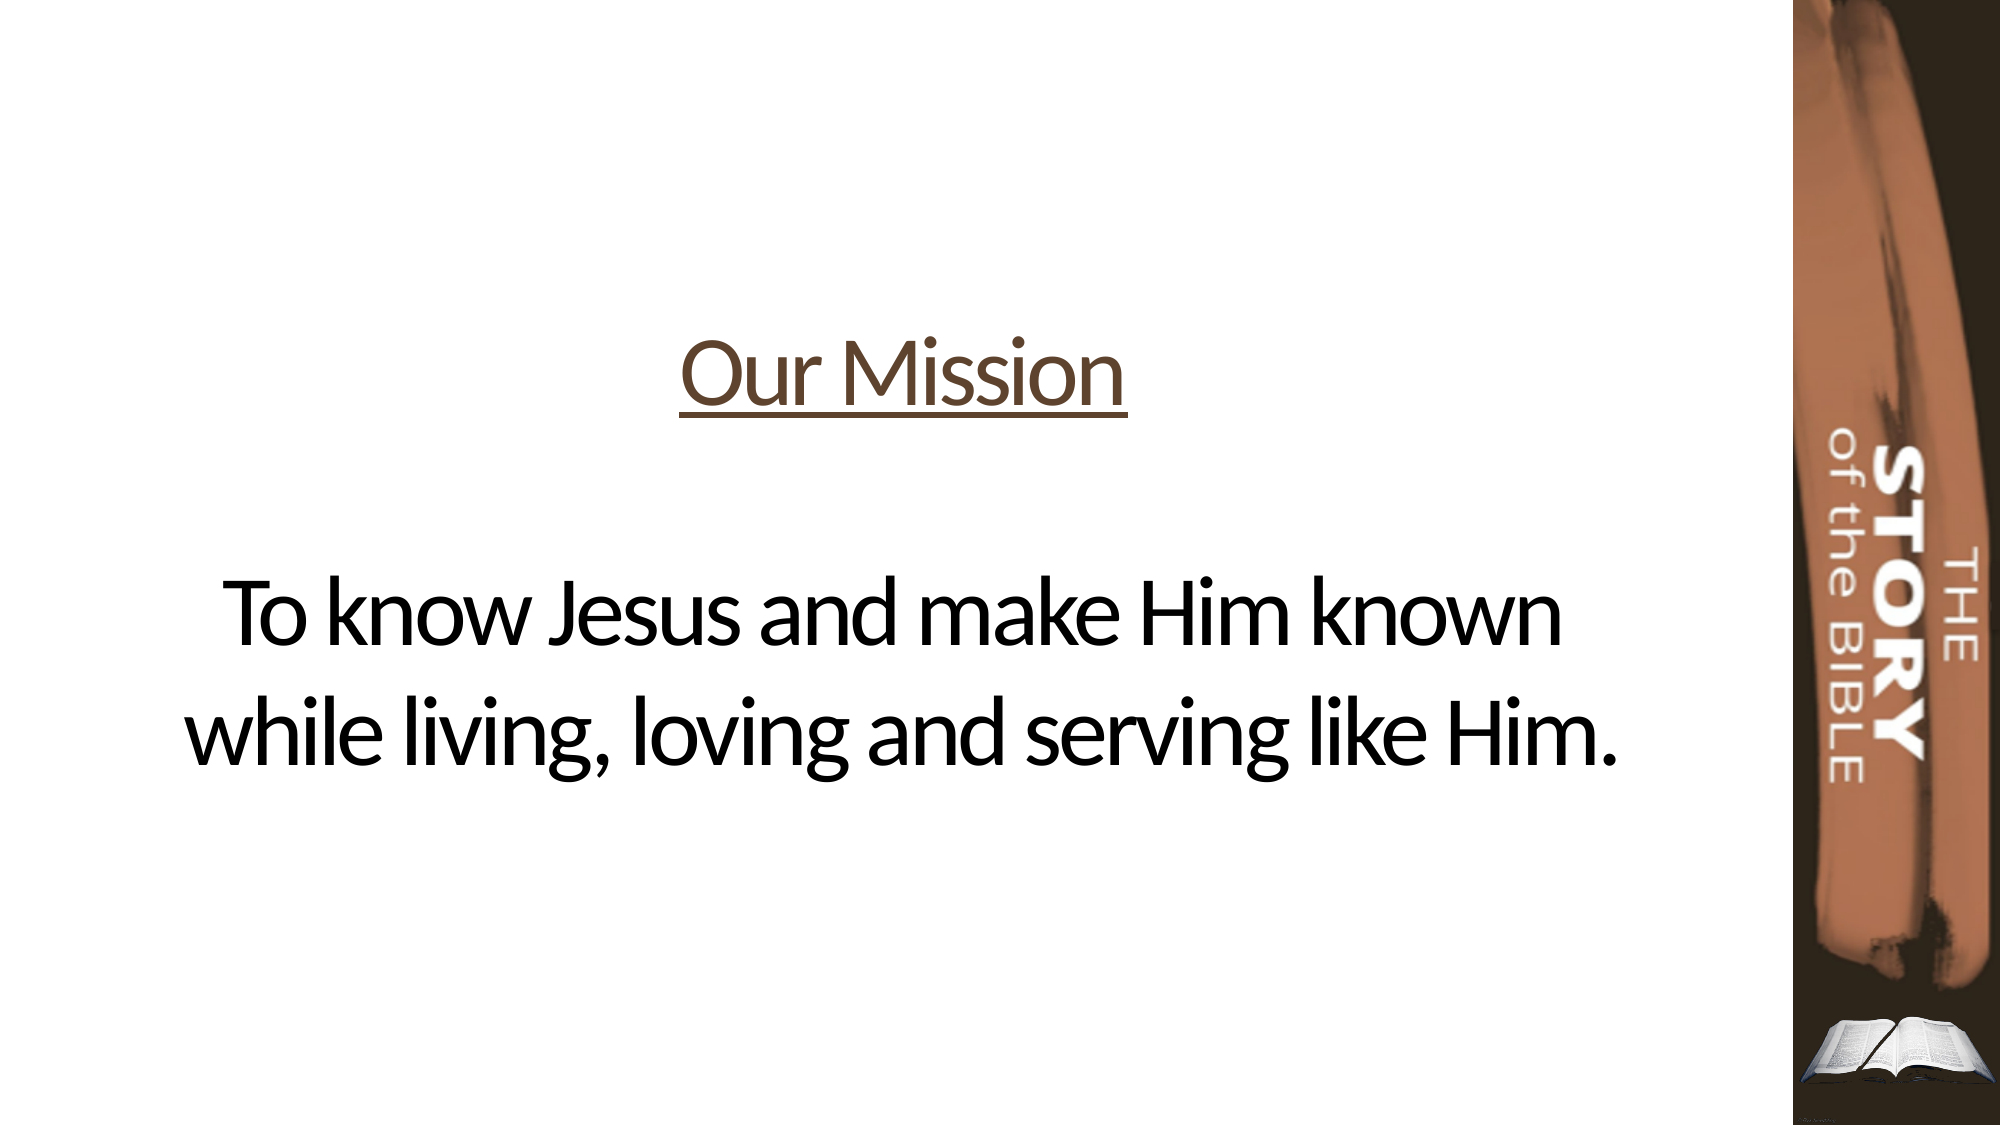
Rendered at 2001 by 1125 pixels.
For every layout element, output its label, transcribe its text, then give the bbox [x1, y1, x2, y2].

picture [1793, 0, 2000, 1125]
text_box Our Mission To know Jesus and make Him known while living, loving and serving like Him. [48, 17, 1759, 1073]
